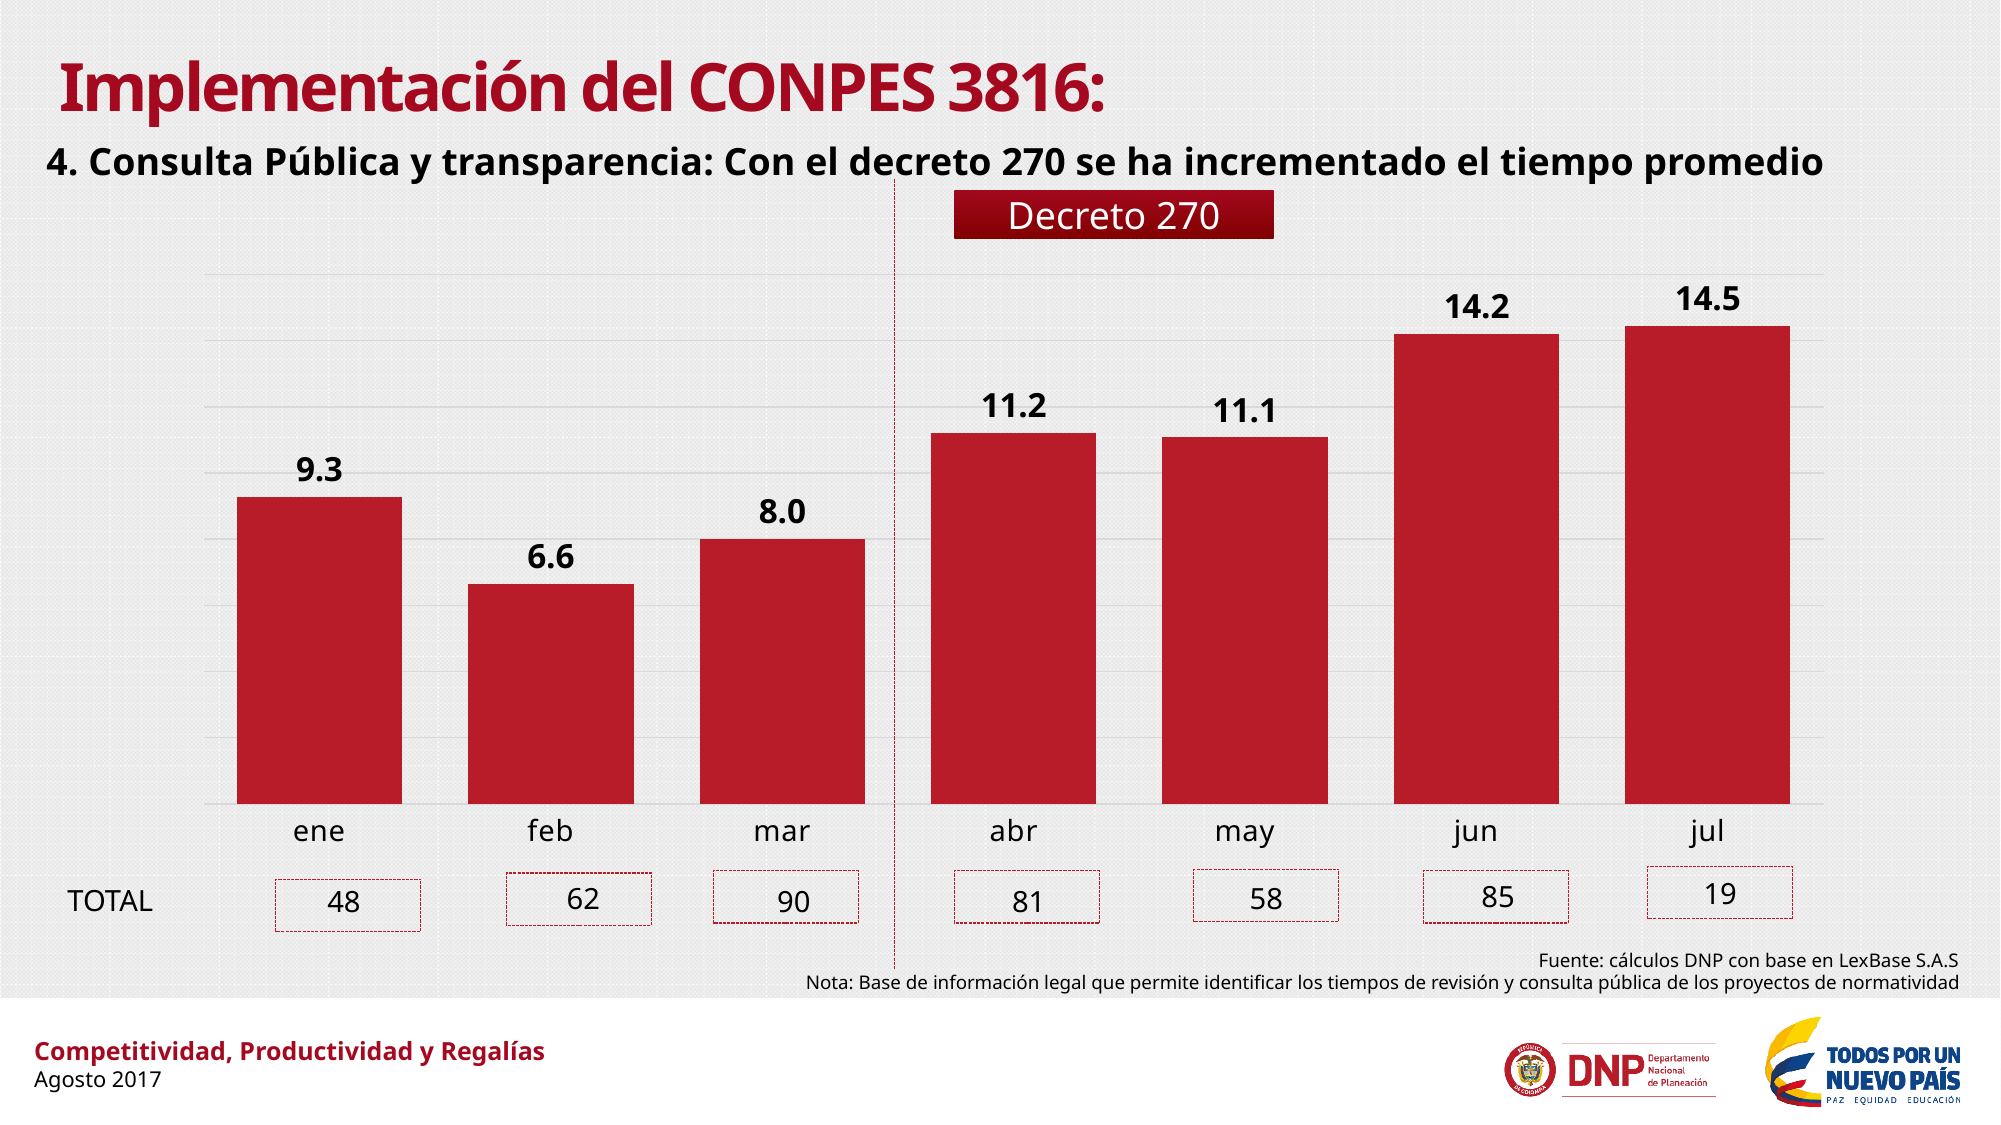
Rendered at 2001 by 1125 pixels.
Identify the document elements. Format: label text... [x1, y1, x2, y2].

chart [895, 262, 1858, 863]
text_box 85 [1466, 871, 1530, 921]
text_box [713, 870, 859, 924]
text_box [1423, 870, 1569, 924]
text_box [954, 870, 1100, 924]
list 4. Consulta Pública y transparencia: Con el decreto 270 se ha incrementado el tiempo promedio [31, 135, 1937, 195]
text_box Fuente: cálculos DNP con base en LexBase S.A.S Nota: Base de información legal que permite identificar los tiempos de revisión y consulta pública de los proyectos de normatividad [559, 950, 1974, 992]
text_box 19 [1647, 866, 1793, 919]
text_box [275, 879, 421, 932]
text_box 58 [1234, 872, 1298, 923]
text_box Decreto 270 [954, 195, 1274, 239]
text_box [1193, 869, 1339, 922]
chart [170, 262, 894, 863]
text_box 90 [762, 875, 826, 926]
title Implementación del CONPES 3816: [44, 37, 1950, 130]
text_box TOTAL [52, 874, 219, 925]
text_box [506, 872, 652, 926]
text_box 48 [312, 875, 376, 926]
picture [0, 0, 2001, 1125]
text_box 62 [551, 872, 616, 923]
text_box 81 [997, 875, 1061, 926]
